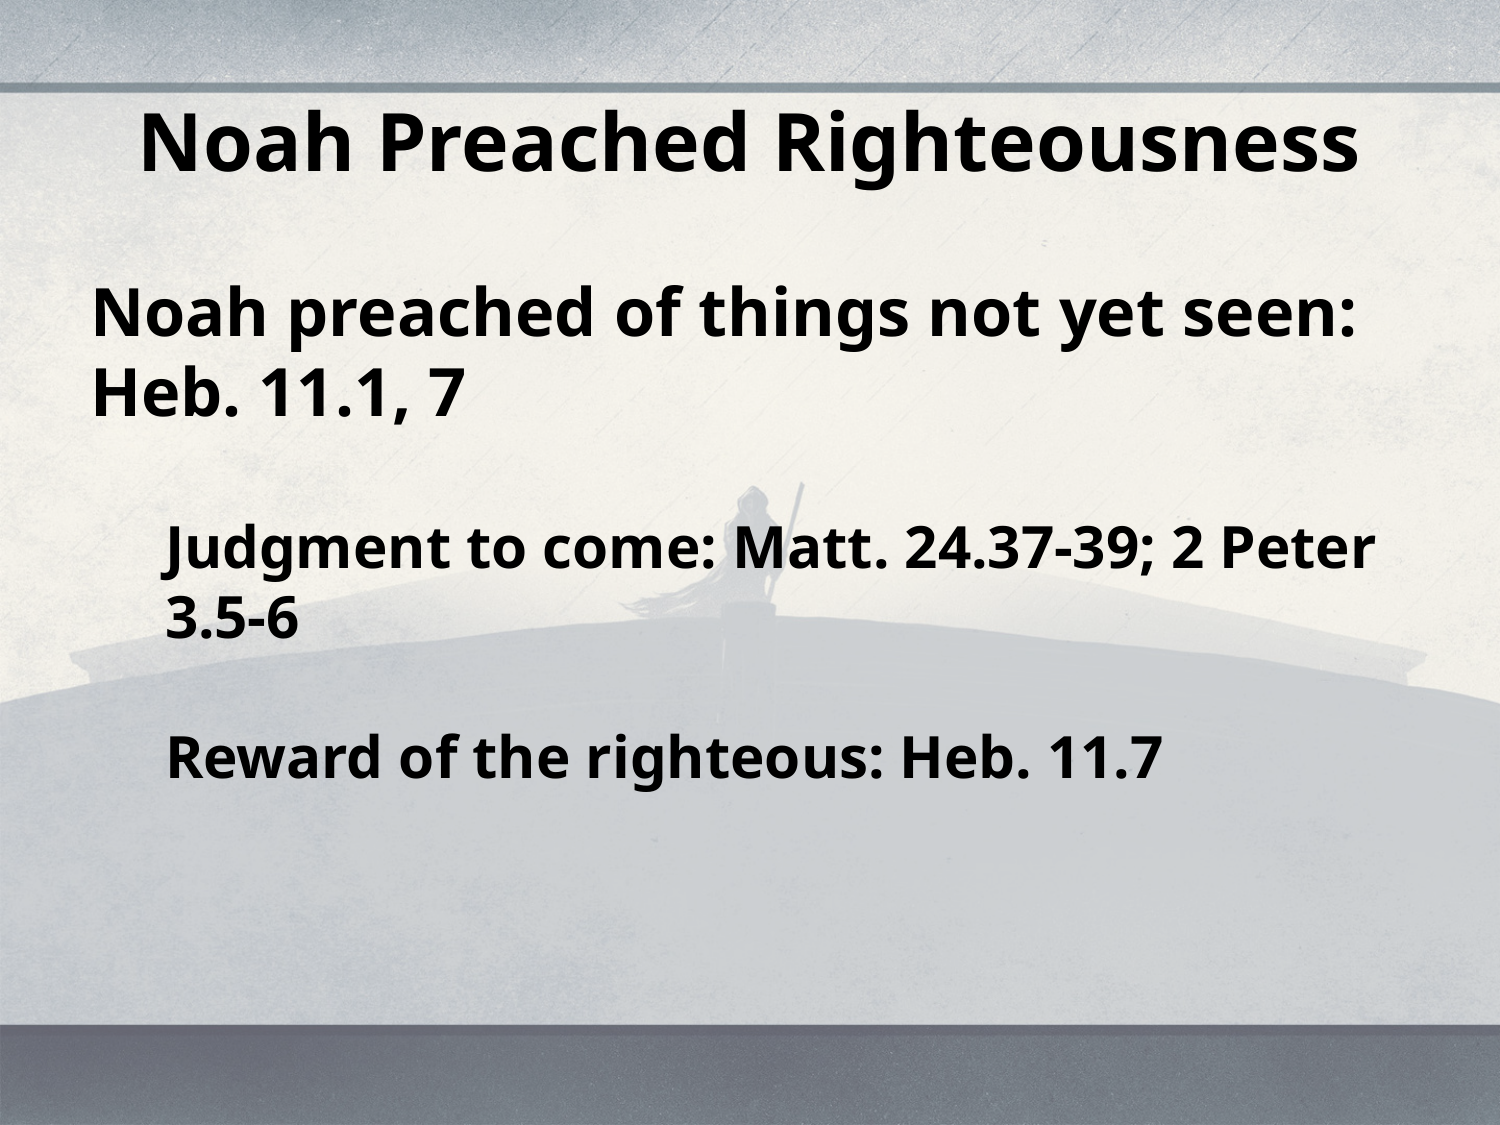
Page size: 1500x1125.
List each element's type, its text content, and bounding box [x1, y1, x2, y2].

list Noah preached of things not yet seen: Heb. 11.1, 7 Judgment to come: Matt. 24.37-39; 2 Peter 3.5-6 Reward of the righteous: Heb. 11.7 [75, 262, 1425, 1005]
title Noah Preached Righteousness [75, 45, 1425, 233]
